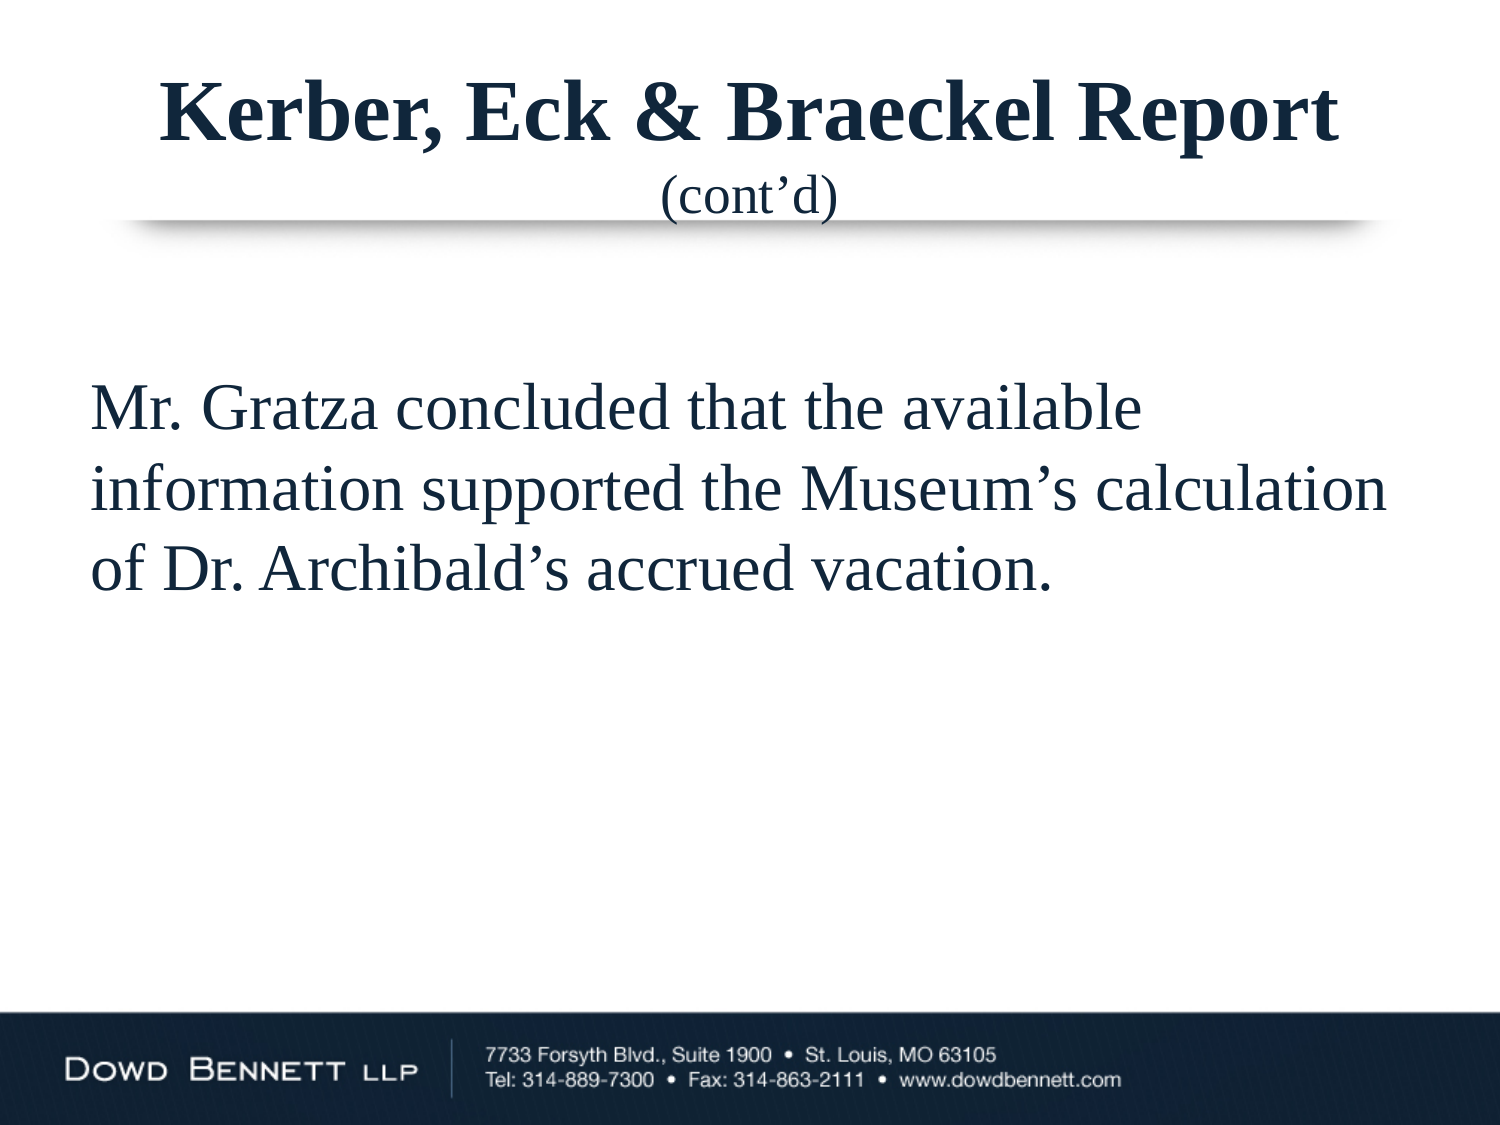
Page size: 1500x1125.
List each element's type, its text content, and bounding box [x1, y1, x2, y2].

title Kerber, Eck & Braeckel Report (cont’d) [75, 45, 1425, 233]
picture [0, 0, 1500, 1125]
list Mr. Gratza concluded that the available information supported the Museum’s calculation of Dr. Archibald’s accrued vacation. [75, 262, 1425, 1005]
